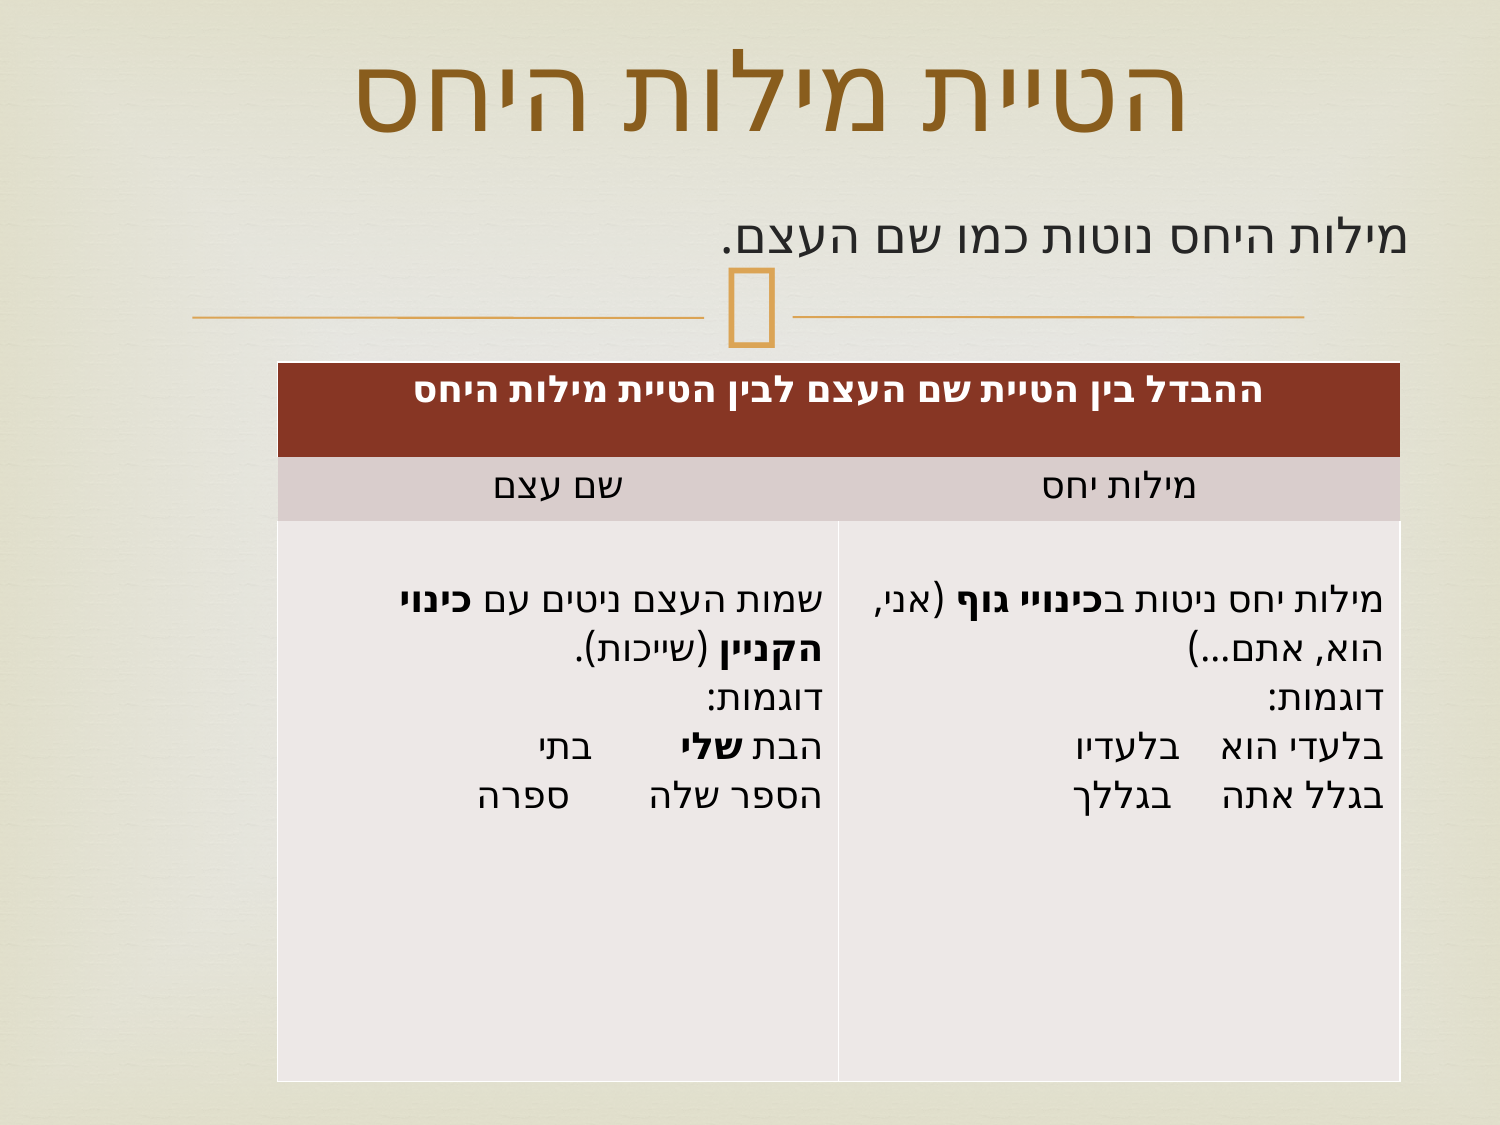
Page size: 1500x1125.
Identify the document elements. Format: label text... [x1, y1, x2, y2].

table_cell שם עצם [278, 457, 839, 521]
table_cell מילות יחס [839, 457, 1400, 521]
table_cell שמות העצם ניטים עם כינוי הקניין (שייכות). דוגמות: הבת שלי בתי הספר שלה ספרה [278, 521, 838, 1081]
table_header ההבדל בין הטיית שם העצם לבין הטיית מילות היחס [278, 363, 1400, 457]
table_cell מילות יחס ניטות בכינויי גוף (אני, הוא, אתם...) דוגמות: בלעדי הוא בלעדיו בגלל אתה בגללך [839, 521, 1399, 1081]
list מילות היחס נוטות כמו שם העצם. [75, 196, 1425, 1094]
title הטיית מילות היחס [135, 0, 1409, 173]
